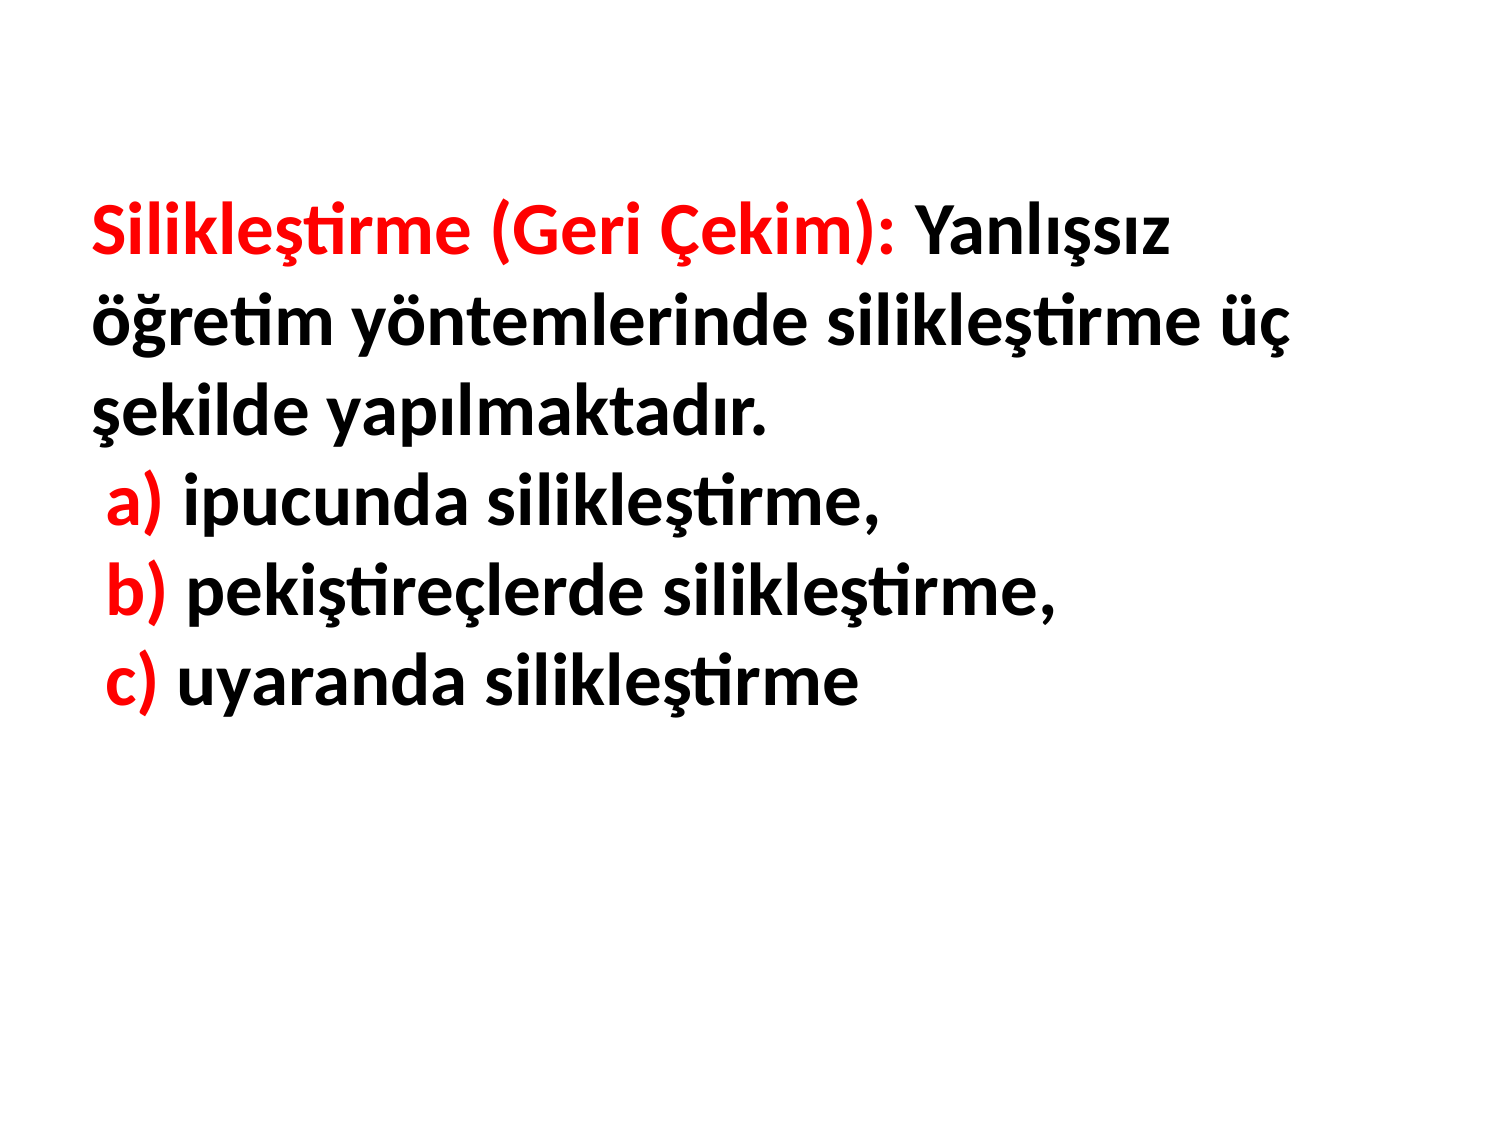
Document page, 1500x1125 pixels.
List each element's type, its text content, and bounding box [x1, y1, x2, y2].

text_box Silikleştirme (Geri Çekim): Yanlışsız öğretim yöntemlerinde silikleştirme üç şekilde yapılmaktadır. a) ipucunda silikleştirme, b) pekiştireçlerde silikleştirme, c) uyaranda silikleştirme [76, 172, 1365, 728]
